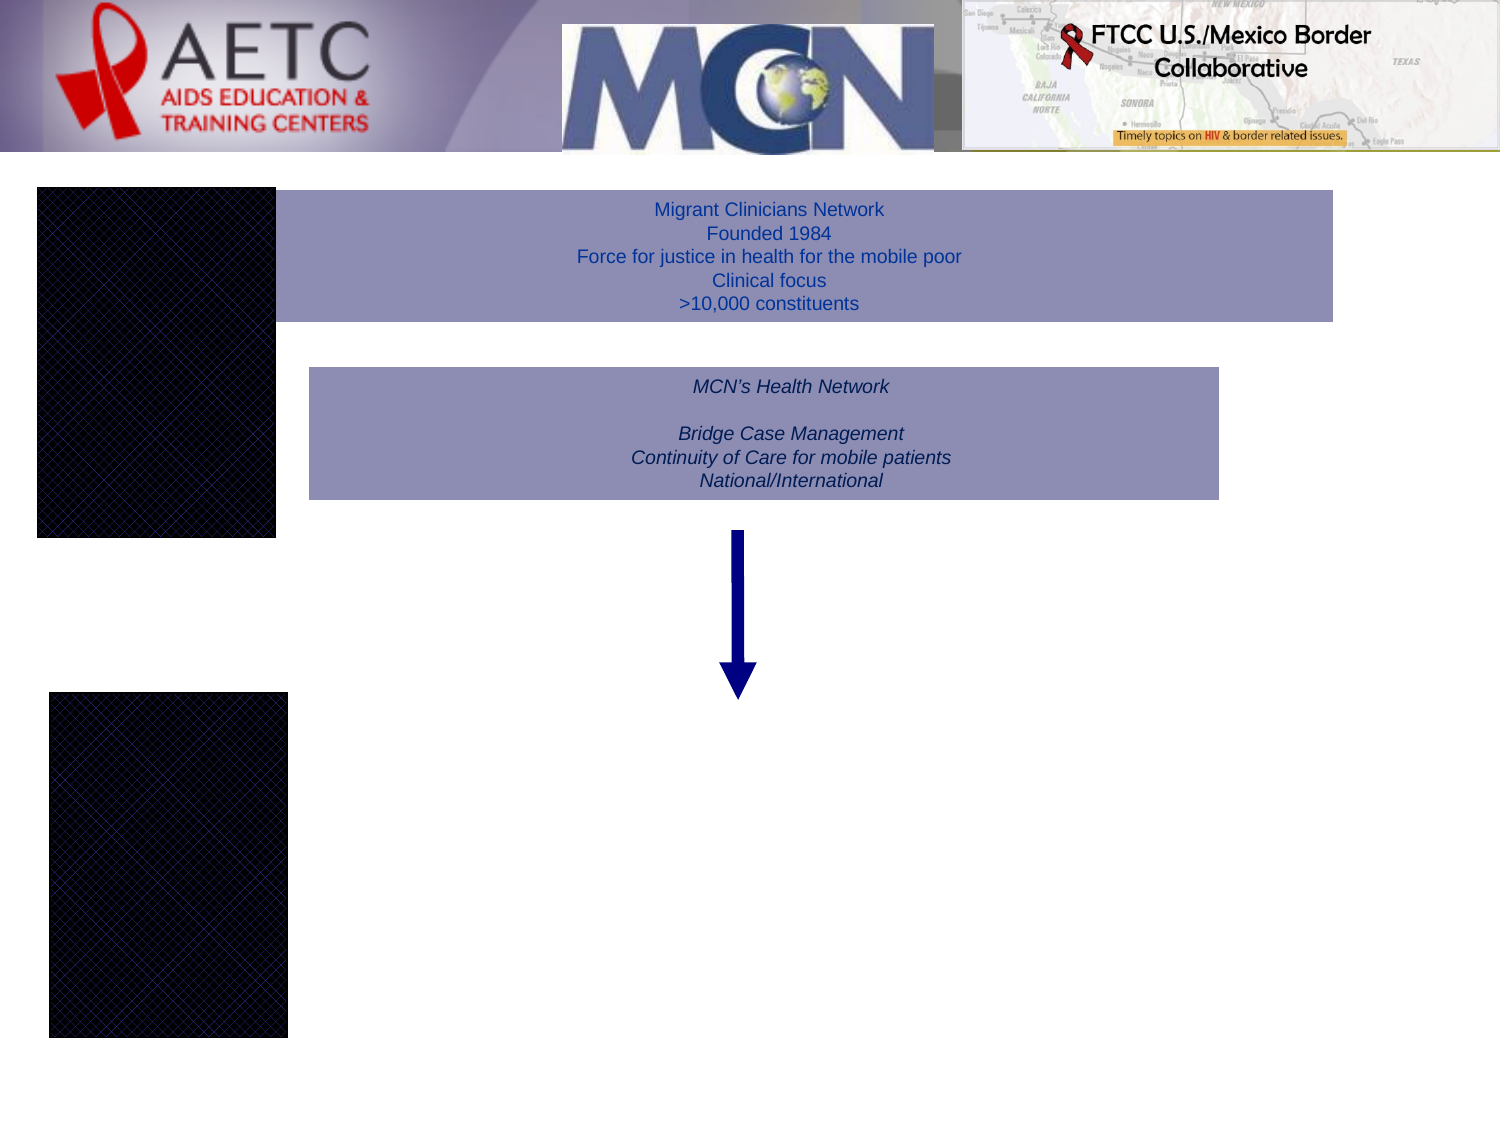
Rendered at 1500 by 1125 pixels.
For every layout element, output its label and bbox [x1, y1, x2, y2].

text_box [37, 187, 47, 538]
text_box [49, 187, 1479, 1038]
picture [0, 0, 1500, 155]
